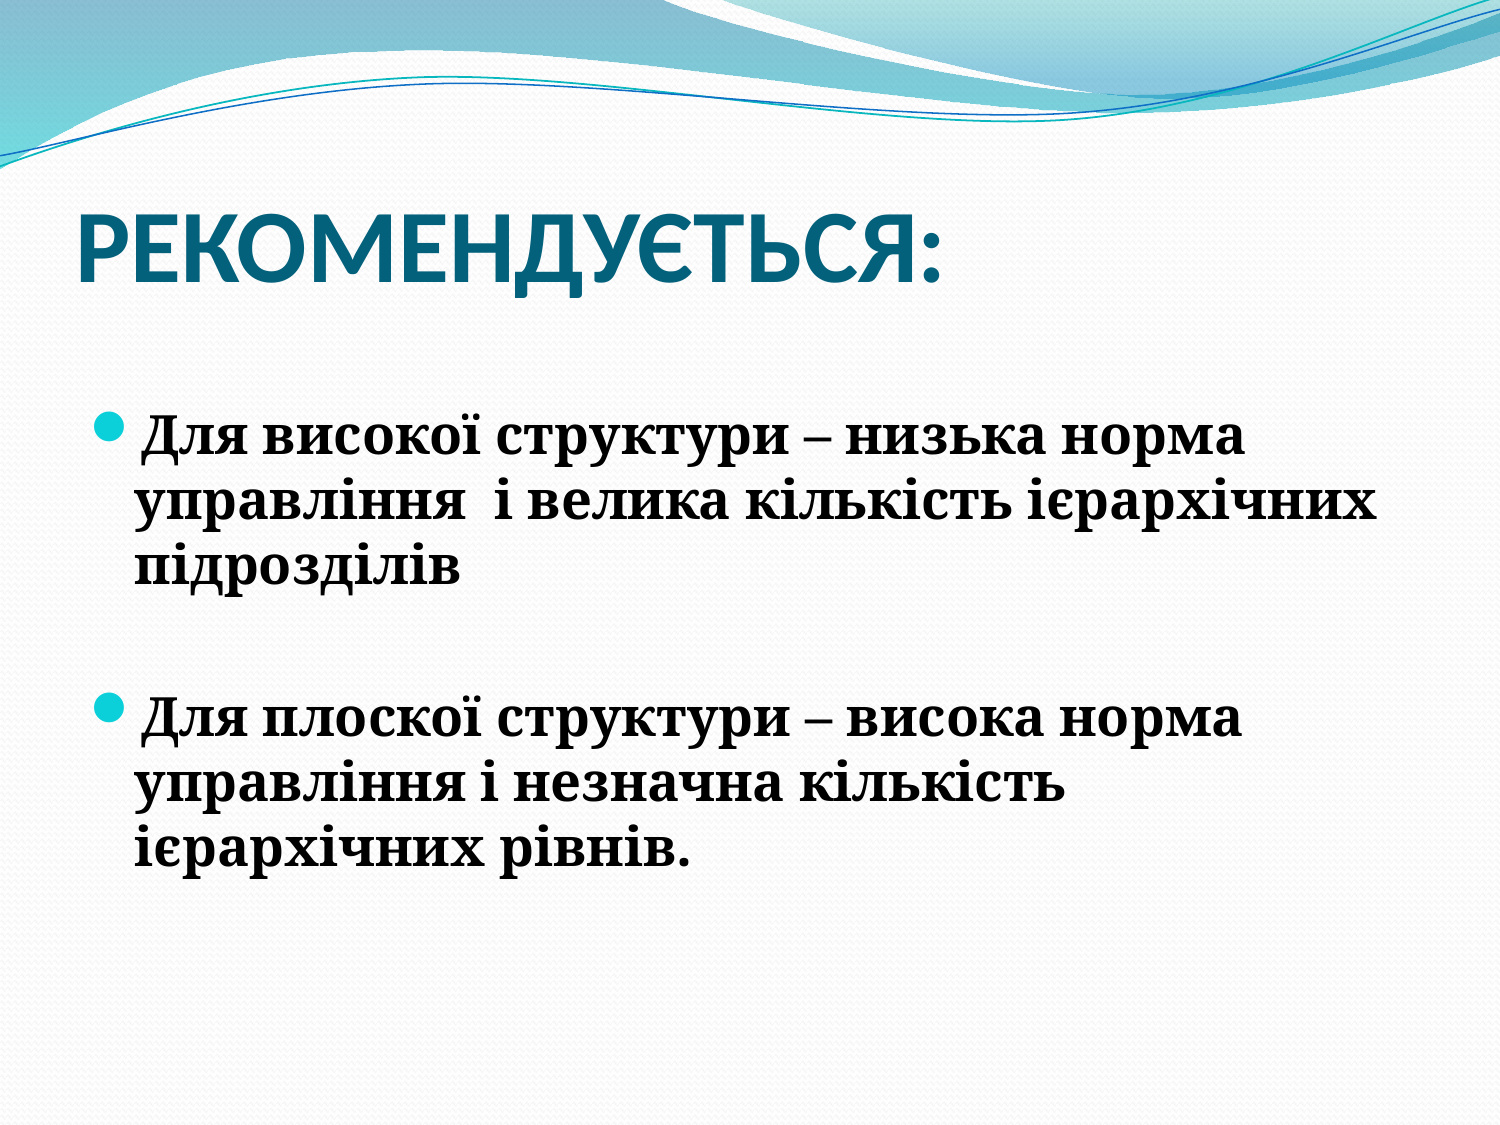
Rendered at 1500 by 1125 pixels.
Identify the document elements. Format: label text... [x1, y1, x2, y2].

list Для високої структури – низька норма управління і велика кількість ієрархічних підрозділів Для плоскої структури – висока норма управління і незначна кількість ієрархічних рівнів. [75, 317, 1425, 1038]
title РЕКОМЕНДУЄТЬСЯ: [75, 115, 1425, 303]
